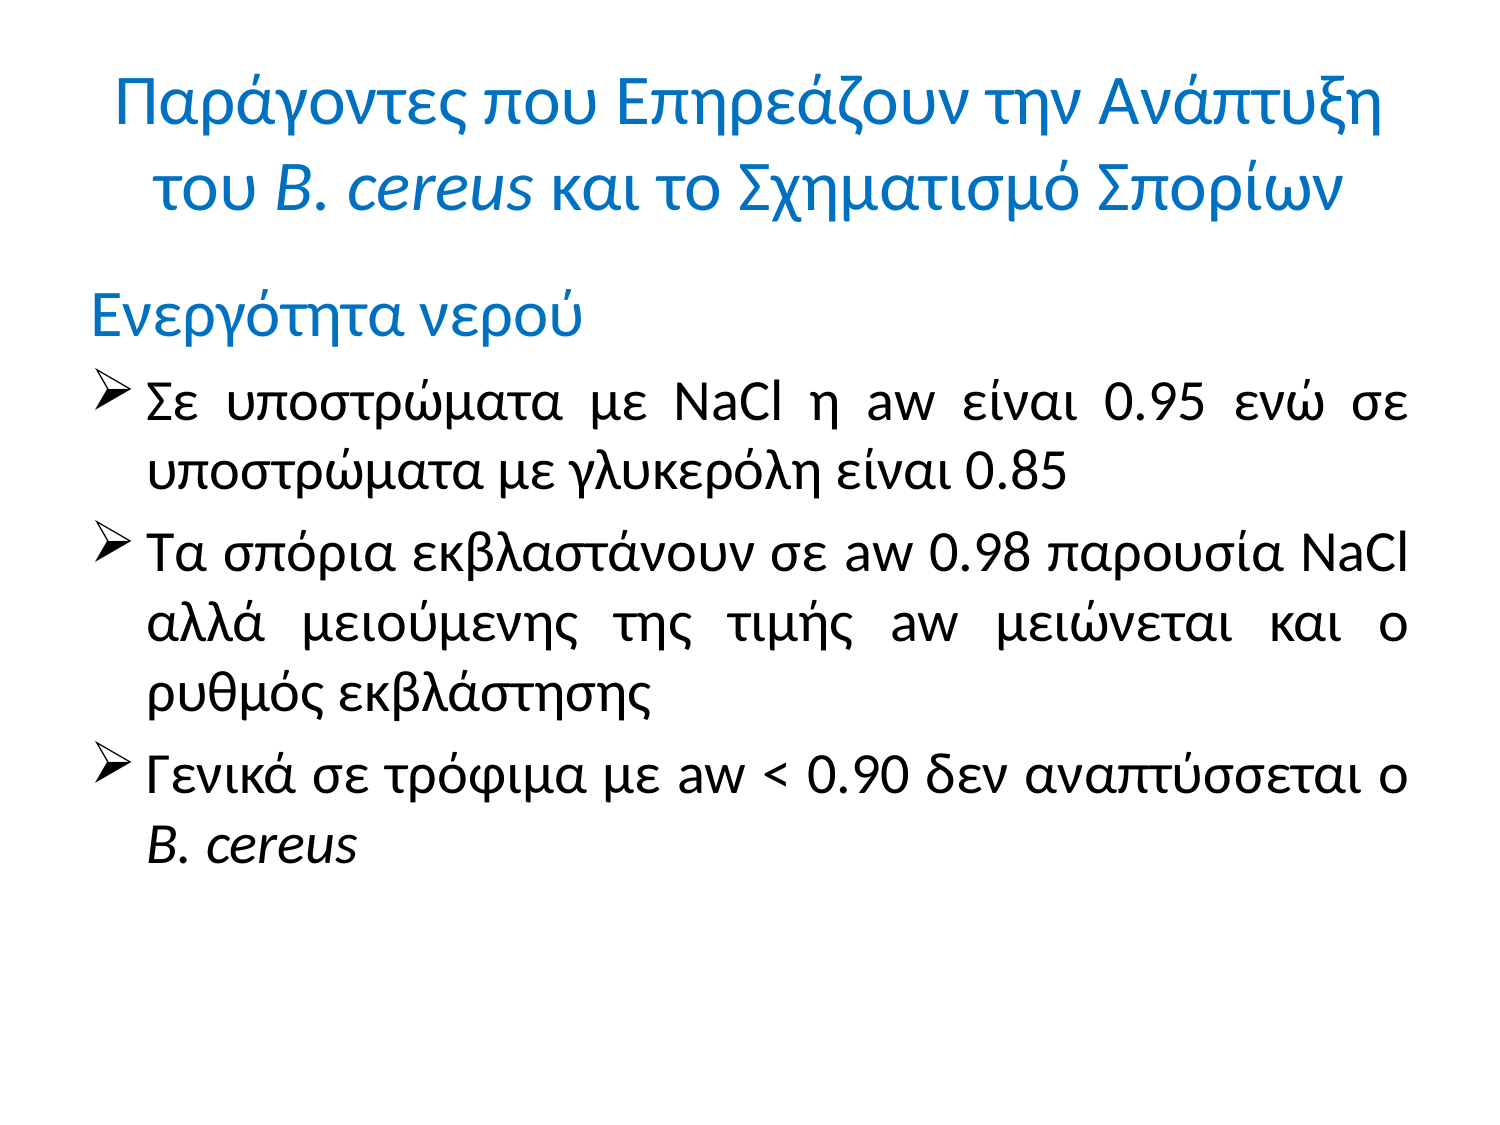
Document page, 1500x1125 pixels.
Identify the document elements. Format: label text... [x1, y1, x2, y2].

list Ενεργότητα νερού Σε υποστρώματα με NaCl η aw είναι 0.95 ενώ σε υποστρώματα με γλυκερόλη είναι 0.85 Τα σπόρια εκβλαστάνουν σε aw 0.98 παρουσία NaCl αλλά μειούμενης της τιμής aw μειώνεται και ο ρυθμός εκβλάστησης Γενικά σε τρόφιμα με aw < 0.90 δεν αναπτύσσεται ο B. cereus [75, 262, 1425, 1005]
title Παράγοντες που Επηρεάζουν την Ανάπτυξη του B. cereus και το Σχηματισμό Σπορίων [75, 45, 1425, 233]
